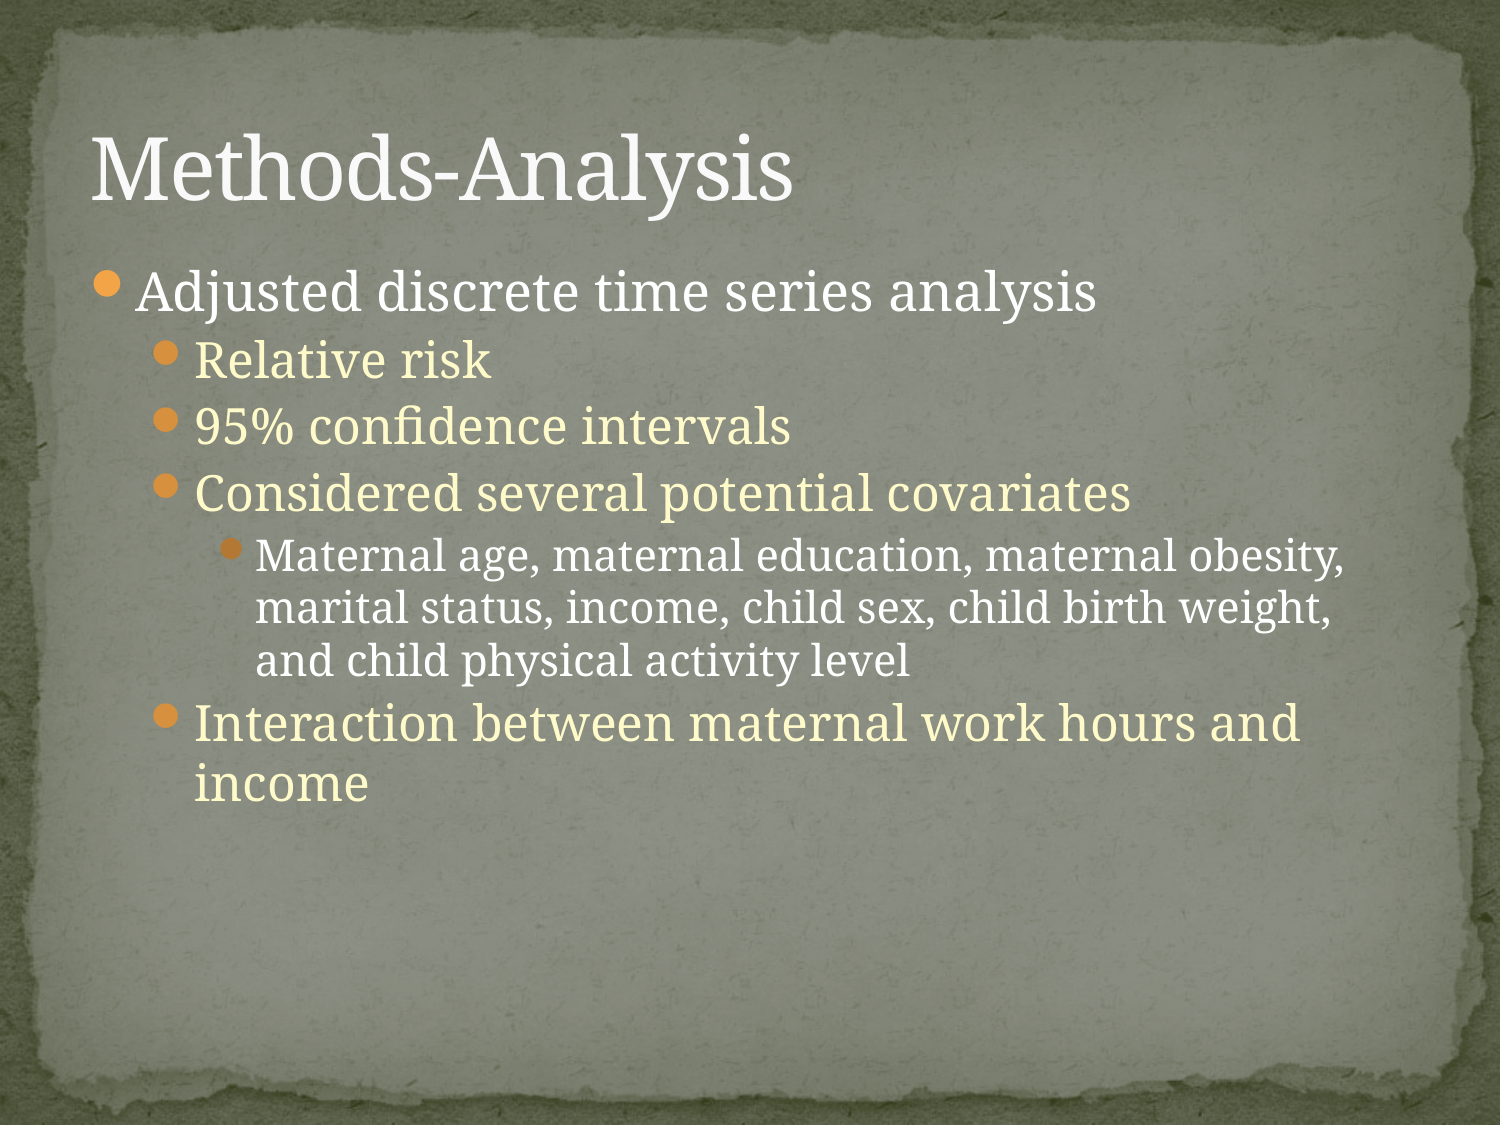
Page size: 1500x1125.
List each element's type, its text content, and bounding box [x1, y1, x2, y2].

list Adjusted discrete time series analysis Relative risk 95% confidence intervals Considered several potential covariates Maternal age, maternal education, maternal obesity, marital status, income, child sex, child birth weight, and child physical activity level Interaction between maternal work hours and income [75, 249, 1425, 1000]
title Methods-Analysis [74, 24, 1425, 225]
